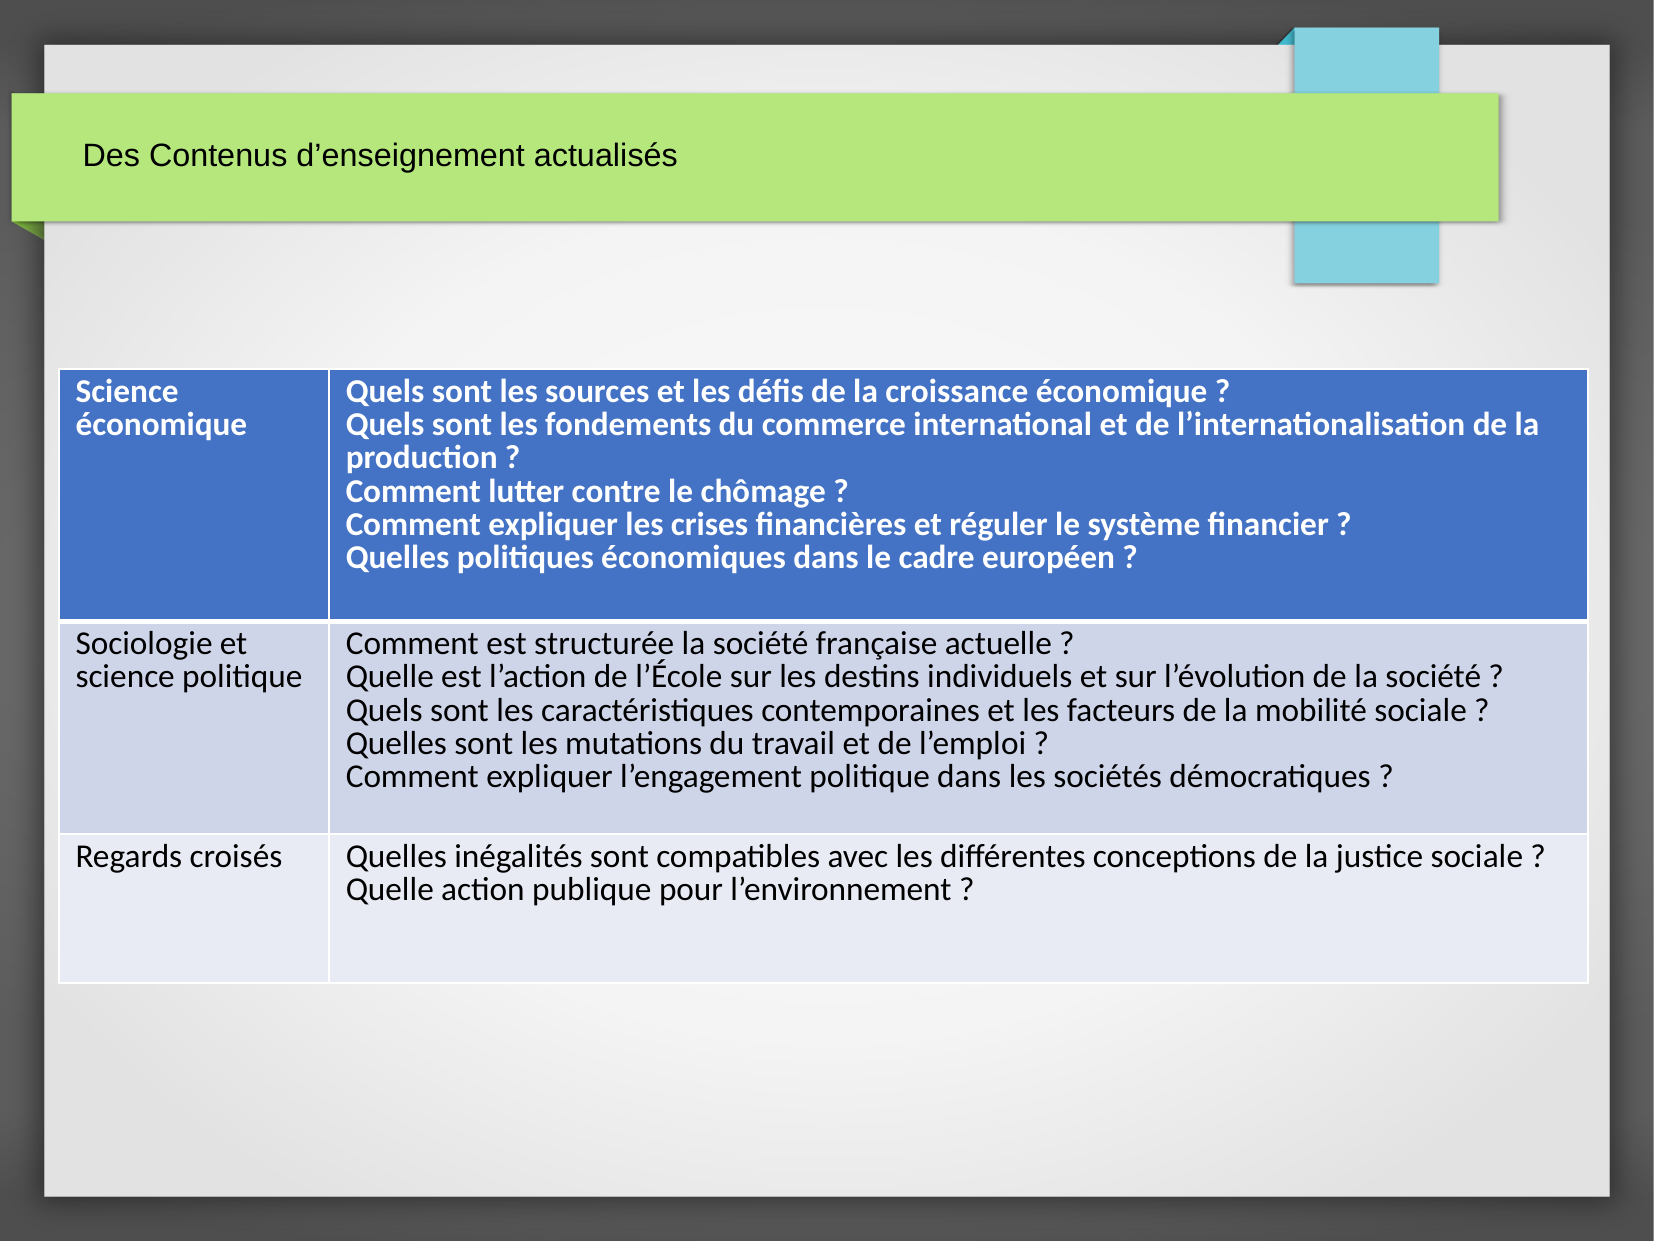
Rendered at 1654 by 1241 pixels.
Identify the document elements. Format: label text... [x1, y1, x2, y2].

title Des Contenus d’enseignement actualisés [82, 94, 1264, 213]
picture [0, 0, 1654, 1241]
table_cell Regards croisés [60, 835, 328, 982]
table_cell Quelles inégalités sont compatibles avec les différentes conceptions de la justice sociale ? Quelle action publique pour l’environnement ? [330, 835, 1587, 982]
table_cell Comment est structurée la société française actuelle ? Quelle est l’action de l’École sur les destins individuels et sur l’évolution de la société ? Quels sont les caractéristiques contemporaines et les facteurs de la mobilité sociale ? Quelles sont les mutations du travail et de l’emploi ? Comment expliquer l’engagement politique dans les sociétés démocratiques ? [330, 624, 1587, 833]
table_header Science économique [60, 370, 328, 619]
table_cell Sociologie et science politique [60, 624, 328, 833]
table_header Quels sont les sources et les défis de la croissance économique ? Quels sont les fondements du commerce international et de l’internationalisation de la production ? Comment lutter contre le chômage ? Comment expliquer les crises financières et réguler le système financier ? Quelles politiques économiques dans le cadre européen ? [330, 370, 1587, 619]
